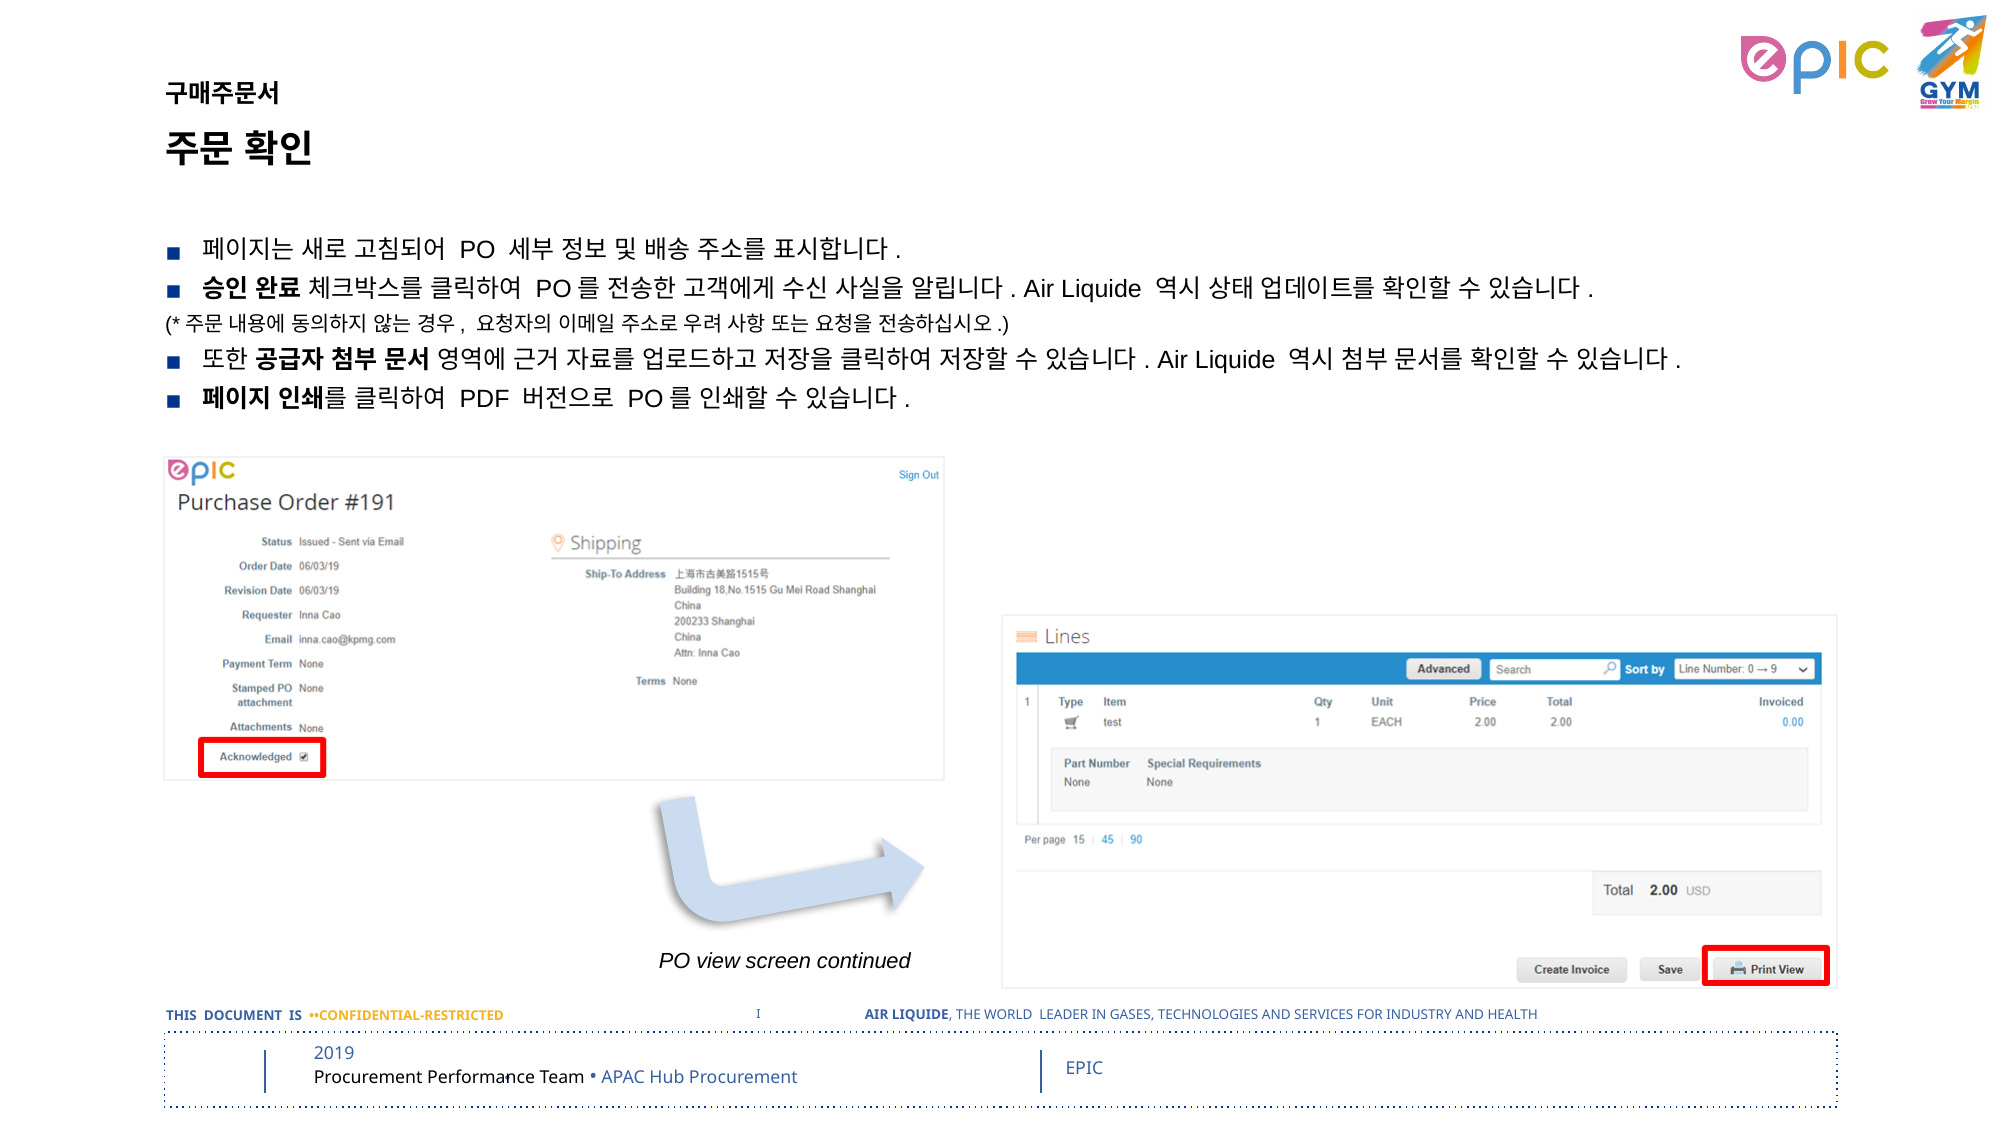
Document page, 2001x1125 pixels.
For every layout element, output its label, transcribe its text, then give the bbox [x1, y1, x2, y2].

picture [1741, 36, 1889, 94]
picture [1000, 613, 1838, 989]
title 주문 확인 [165, 110, 1612, 196]
text_box PO view screen continued [644, 938, 932, 981]
picture [162, 455, 945, 781]
picture [1910, 11, 1989, 110]
list 페이지는 새로 고침되어 PO 세부 정보 및 배송 주소를 표시합니다. 승인 완료 체크박스를 클릭하여 PO를 전송한 고객에게 수신 사실을 알립니다. Air Liquide 역시 상태 업데이트를 확인할 수 있습니다. (*주문 내용에 동의하지 않는 경우, 요청자의 이메일 주소로 우려 사항 또는 요청을 전송하십시오.) 또한 공급자 첨부 문서 영역에 근거 자료를 업로드하고 저장을 클릭하여 저장할 수 있습니다. Air Liquide 역시 첨부 문서를 확인할 수 있습니다. 페이지 인쇄를 클릭하여 PDF 버전으로 PO를 인쇄할 수 있습니다. [165, 233, 1838, 393]
text_box 구매주문서 [165, 77, 1415, 108]
text_box [659, 796, 925, 922]
